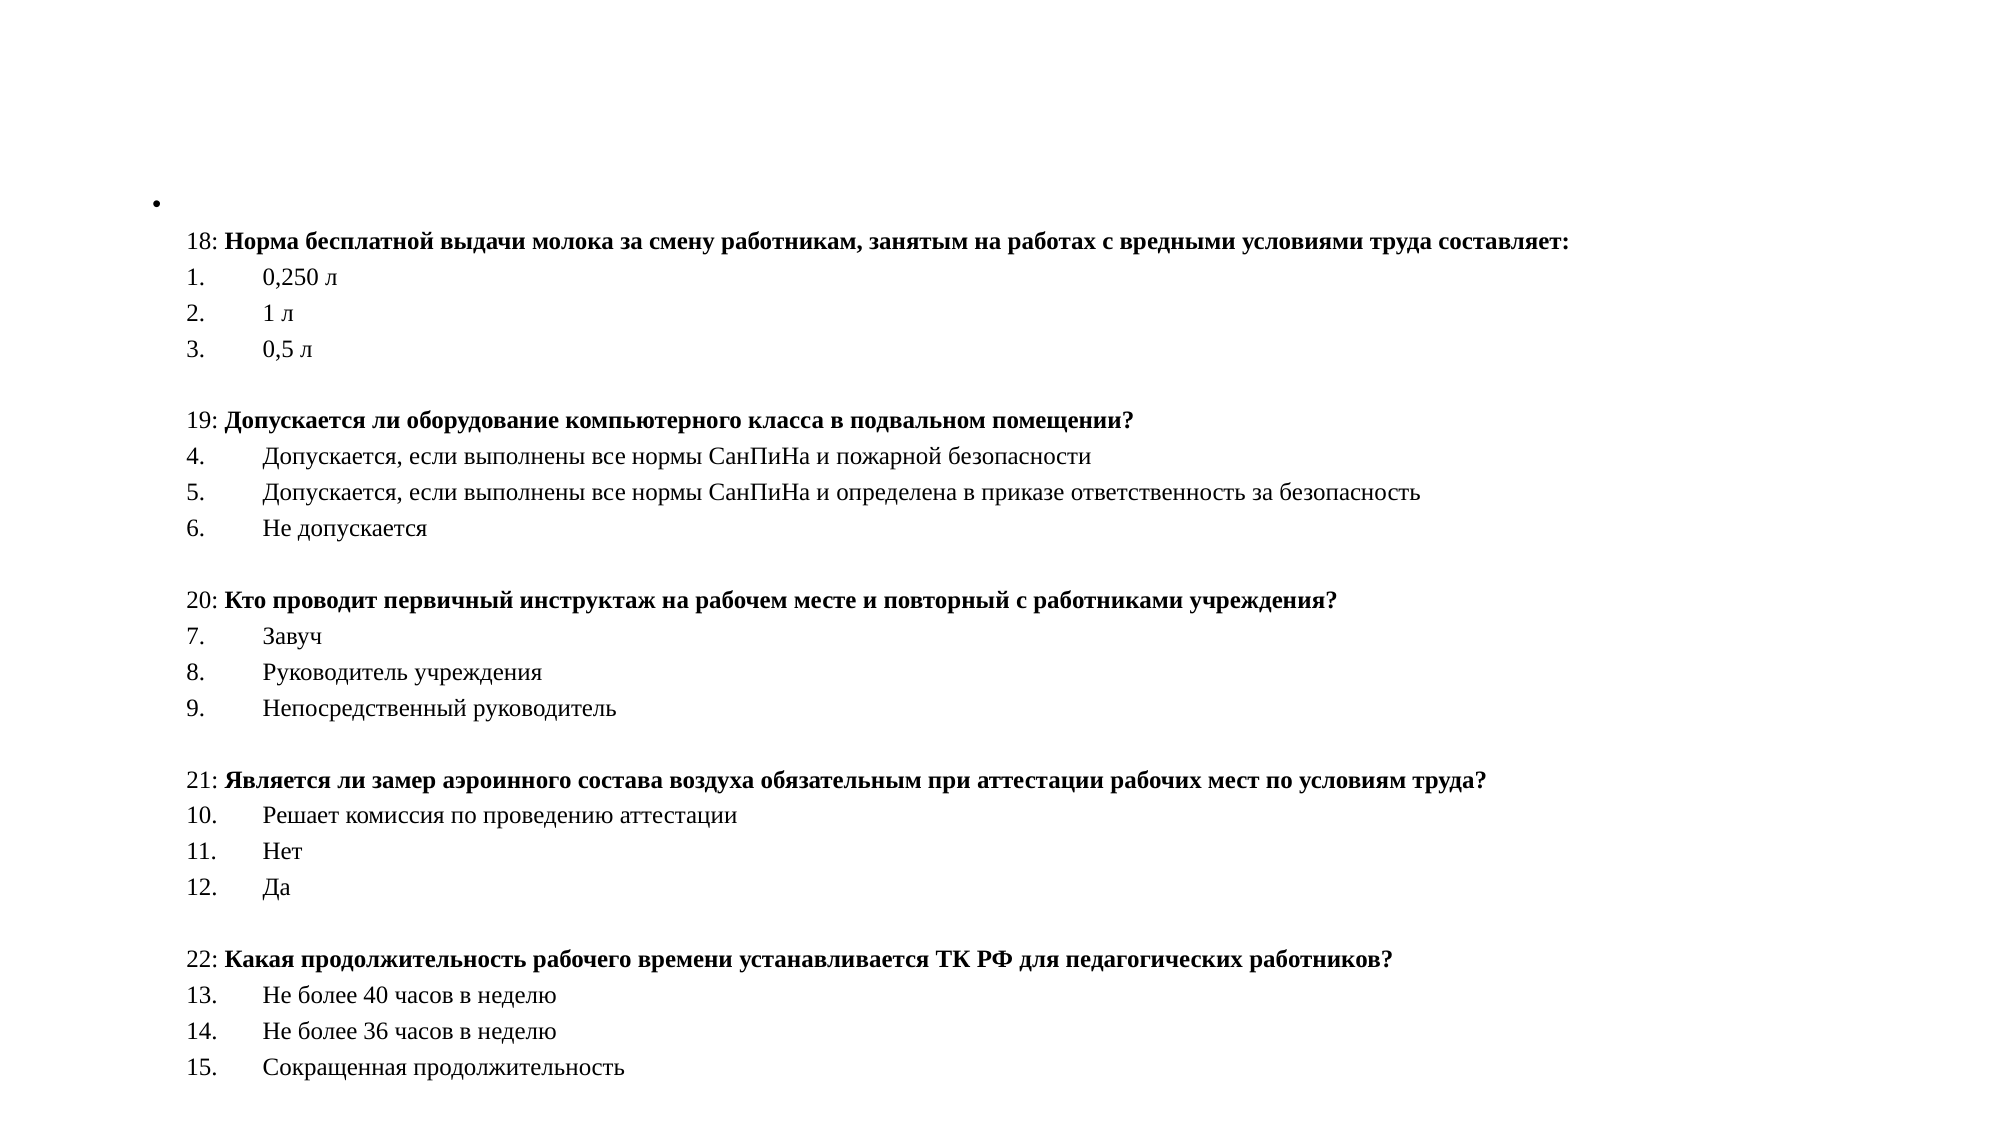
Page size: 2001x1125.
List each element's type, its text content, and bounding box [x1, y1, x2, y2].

list 18: Норма бесплатной выдачи молока за смену работникам, занятым на работах с вредными условиями труда составляет: 0,250 л 1 л 0,5 л 19: Допускается ли оборудование компьютерного класса в подвальном помещении? Допускается, если выполнены все нормы СанПиНа и пожарной безопасности Допускается, если выполнены все нормы СанПиНа и определена в приказе ответственность за безопасность Не допускается 20: Кто проводит первичный инструктаж на рабочем месте и повторный с работниками учреждения? Завуч Руководитель учреждения Непосредственный руководитель 21: Является ли замер аэроинного состава воздуха обязательным при аттестации рабочих мест по условиям труда? Решает комиссия по проведению аттестации Нет Да 22: Какая продолжительность рабочего времени устанавливается ТК РФ для педагогических работников? Не более 40 часов в неделю Не более 36 часов в неделю Сокращенная продолжительность [137, 184, 1863, 1103]
